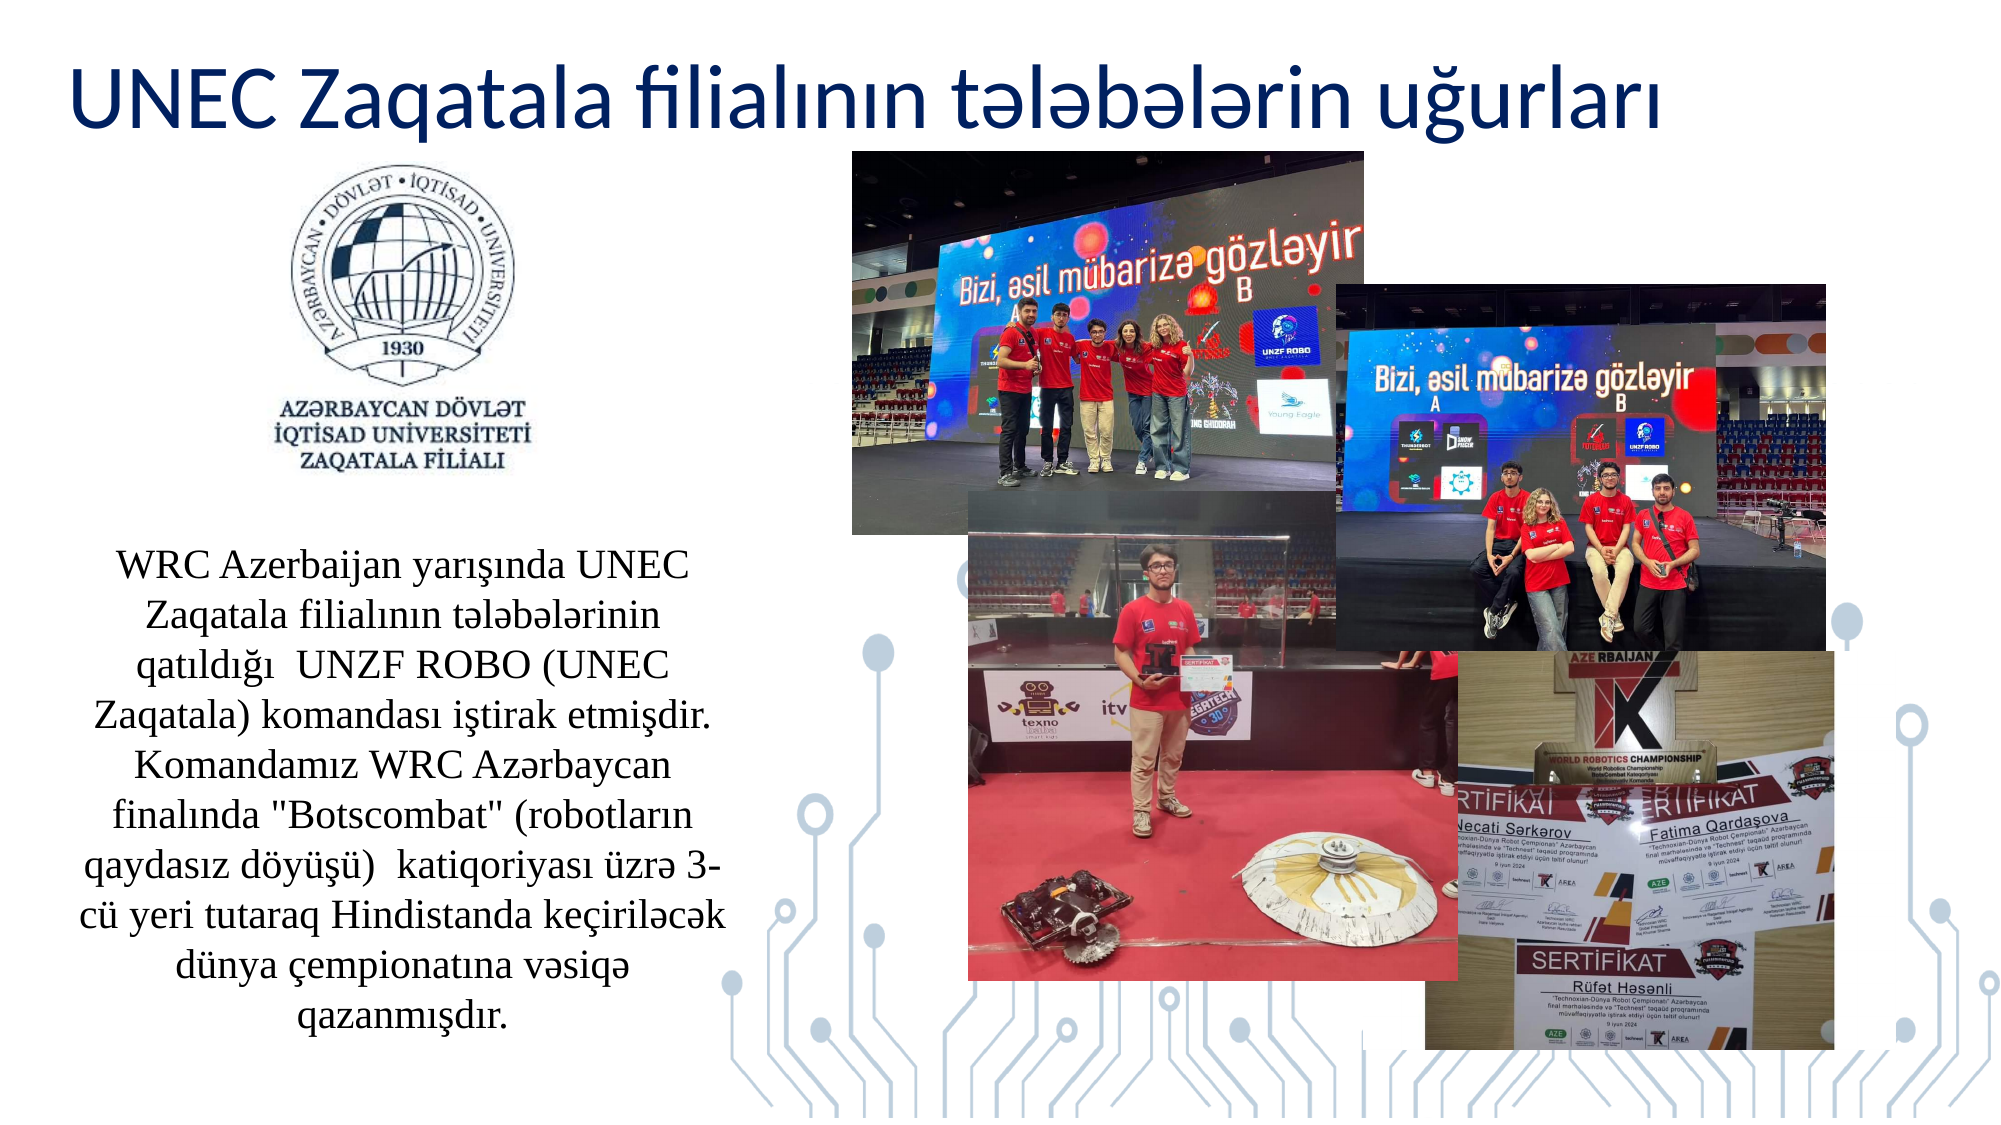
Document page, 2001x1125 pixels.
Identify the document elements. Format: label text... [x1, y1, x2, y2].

text_box UNEC Zaqatala filialının tələbələrin uğurları [67, 36, 1912, 147]
text_box WRC Azerbaijan yarışında UNEC Zaqatala filialının tələbələrinin qatıldığı UNZF ROBO (UNEC Zaqatala) komandası iştirak etmişdir. Komandamız WRC Azərbaycan finalında "Botscombat" (robotların qaydasız döyüşü) katiqoriyası üzrə 3-cü yeri tutaraq Hindistanda keçiriləcək dünya çempionatına vəsiqə qazanmışdır. [57, 529, 749, 1045]
picture [245, 161, 561, 477]
text_box [721, 383, 2000, 1118]
picture [852, 151, 1896, 1050]
